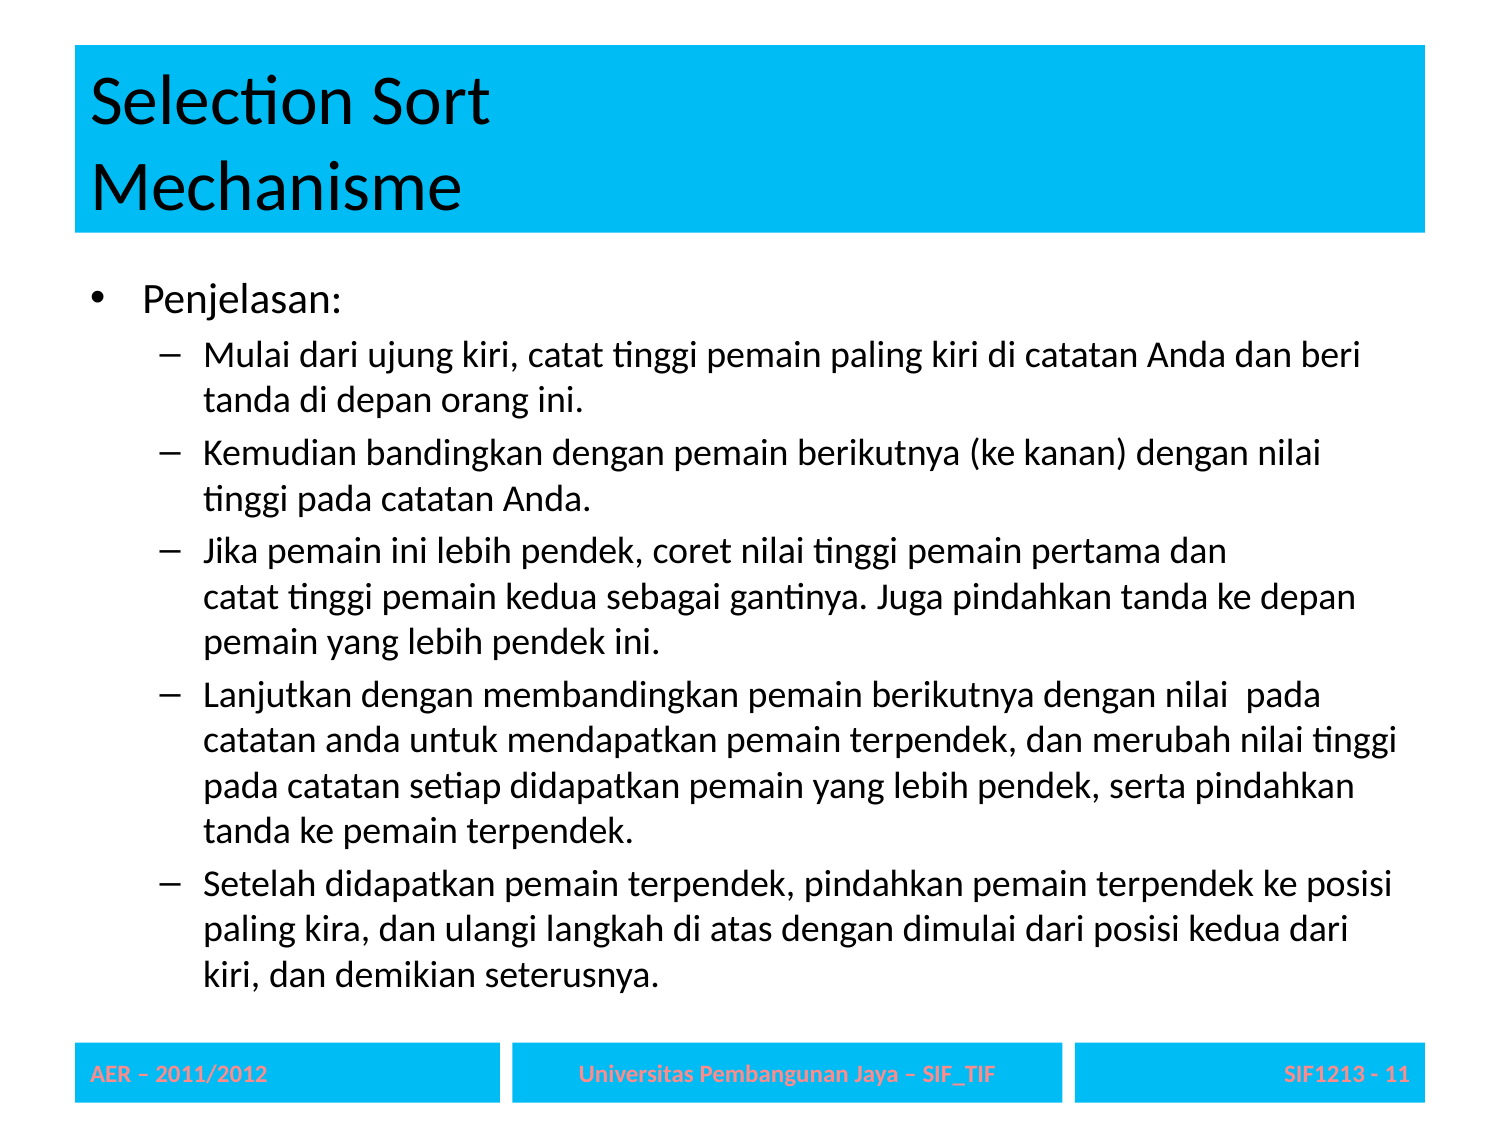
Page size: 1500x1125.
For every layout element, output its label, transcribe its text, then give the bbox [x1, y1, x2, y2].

title Selection Sort Mechanisme [75, 45, 1425, 233]
list Penjelasan: Mulai dari ujung kiri, catat tinggi pemain paling kiri di catatan Anda dan beri tanda di depan orang ini. Kemudian bandingkan dengan pemain berikutnya (ke kanan) dengan nilai tinggi pada catatan Anda. Jika pemain ini lebih pendek, coret nilai tinggi pemain pertama dan catat tinggi pemain kedua sebagai gantinya. Juga pindahkan tanda ke depan pemain yang lebih pendek ini. Lanjutkan dengan membandingkan pemain berikutnya dengan nilai pada catatan anda untuk mendapatkan pemain terpendek, dan merubah nilai tinggi pada catatan setiap didapatkan pemain yang lebih pendek, serta pindahkan tanda ke pemain terpendek. Setelah didapatkan pemain terpendek, pindahkan pemain terpendek ke posisi paling kira, dan ulangi langkah di atas dengan dimulai dari posisi kedua dari kiri, dan demikian seterusnya. [75, 262, 1425, 1005]
slide_number SIF1213 - 11 [1074, 1042, 1425, 1103]
footer Universitas Pembangunan Jaya – SIF_TIF [512, 1042, 1063, 1103]
slide_number AER – 2011/2012 [75, 1042, 500, 1103]
